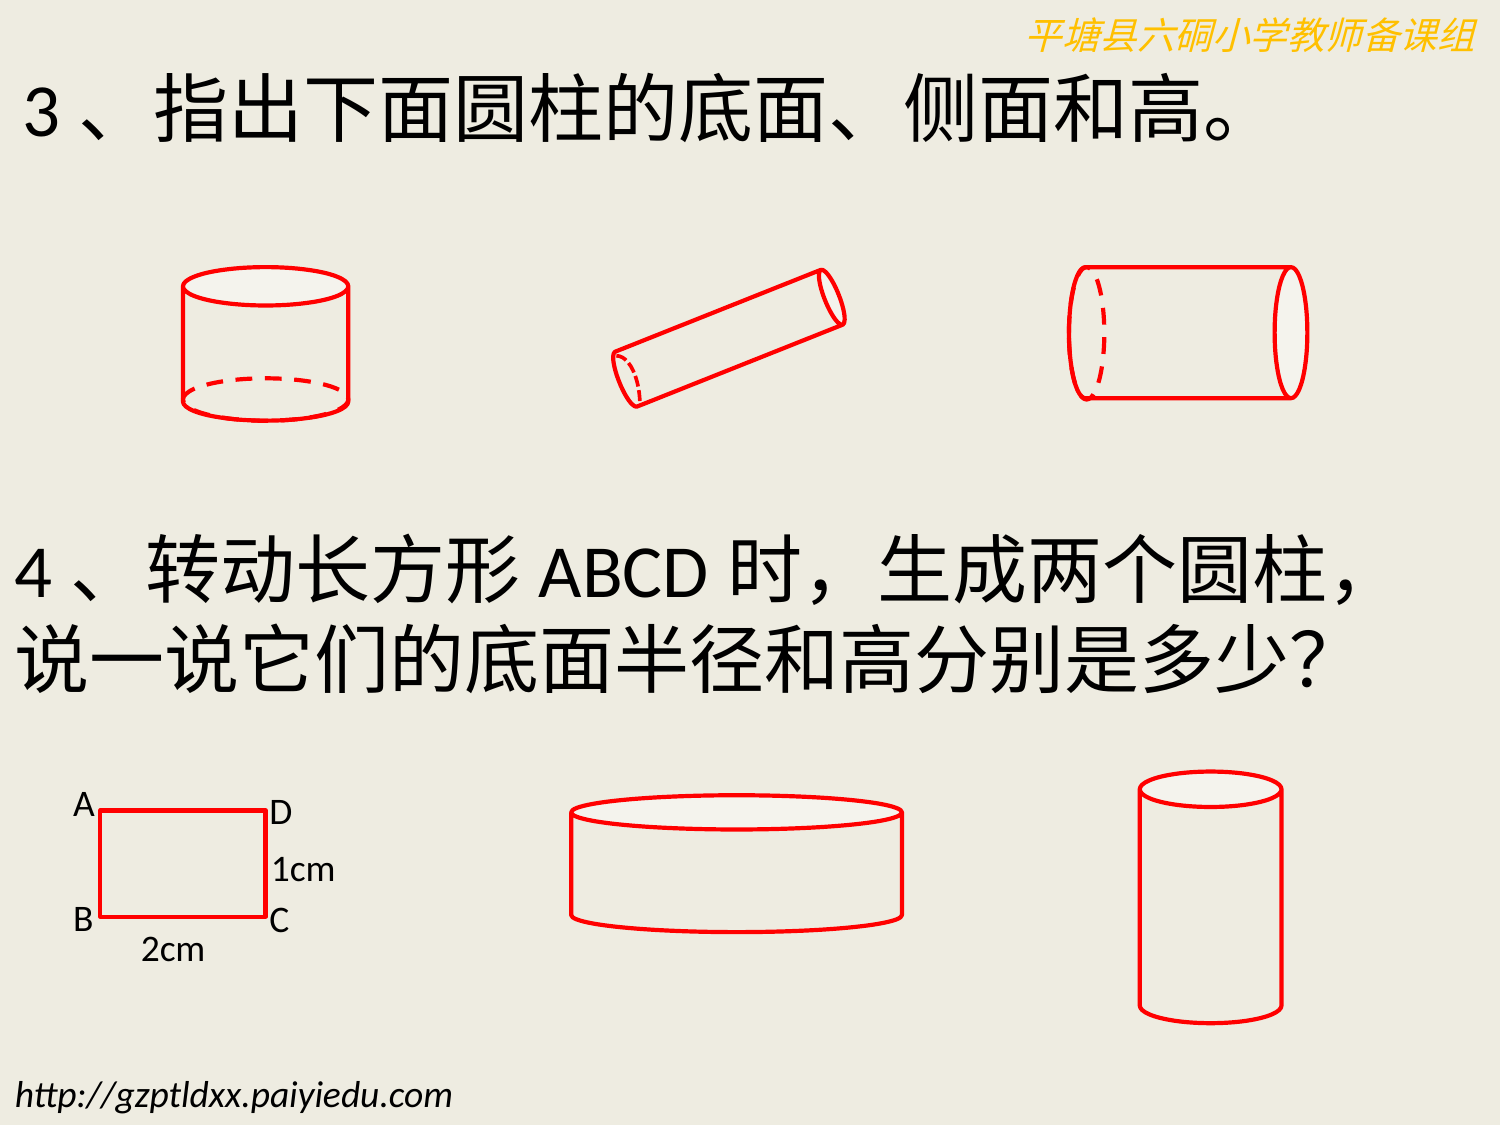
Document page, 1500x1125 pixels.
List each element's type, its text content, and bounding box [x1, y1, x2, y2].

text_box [592, 308, 848, 457]
text_box 3、指出下面圆柱的底面、侧面和高。 [8, 54, 1225, 160]
text_box [1137, 769, 1284, 1026]
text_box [1068, 266, 1308, 400]
text_box [98, 808, 256, 919]
text_box 2cm [126, 916, 231, 977]
text_box [569, 793, 905, 935]
text_box B [58, 886, 130, 947]
text_box 1cm [256, 836, 361, 897]
text_box D [254, 780, 326, 840]
text_box C [254, 887, 326, 947]
text_box 4、转动长方形ABCD时，生成两个圆柱，说一说它们的底面半径和高分别是多少？ [0, 515, 1483, 710]
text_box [182, 266, 349, 421]
text_box A [58, 771, 130, 832]
